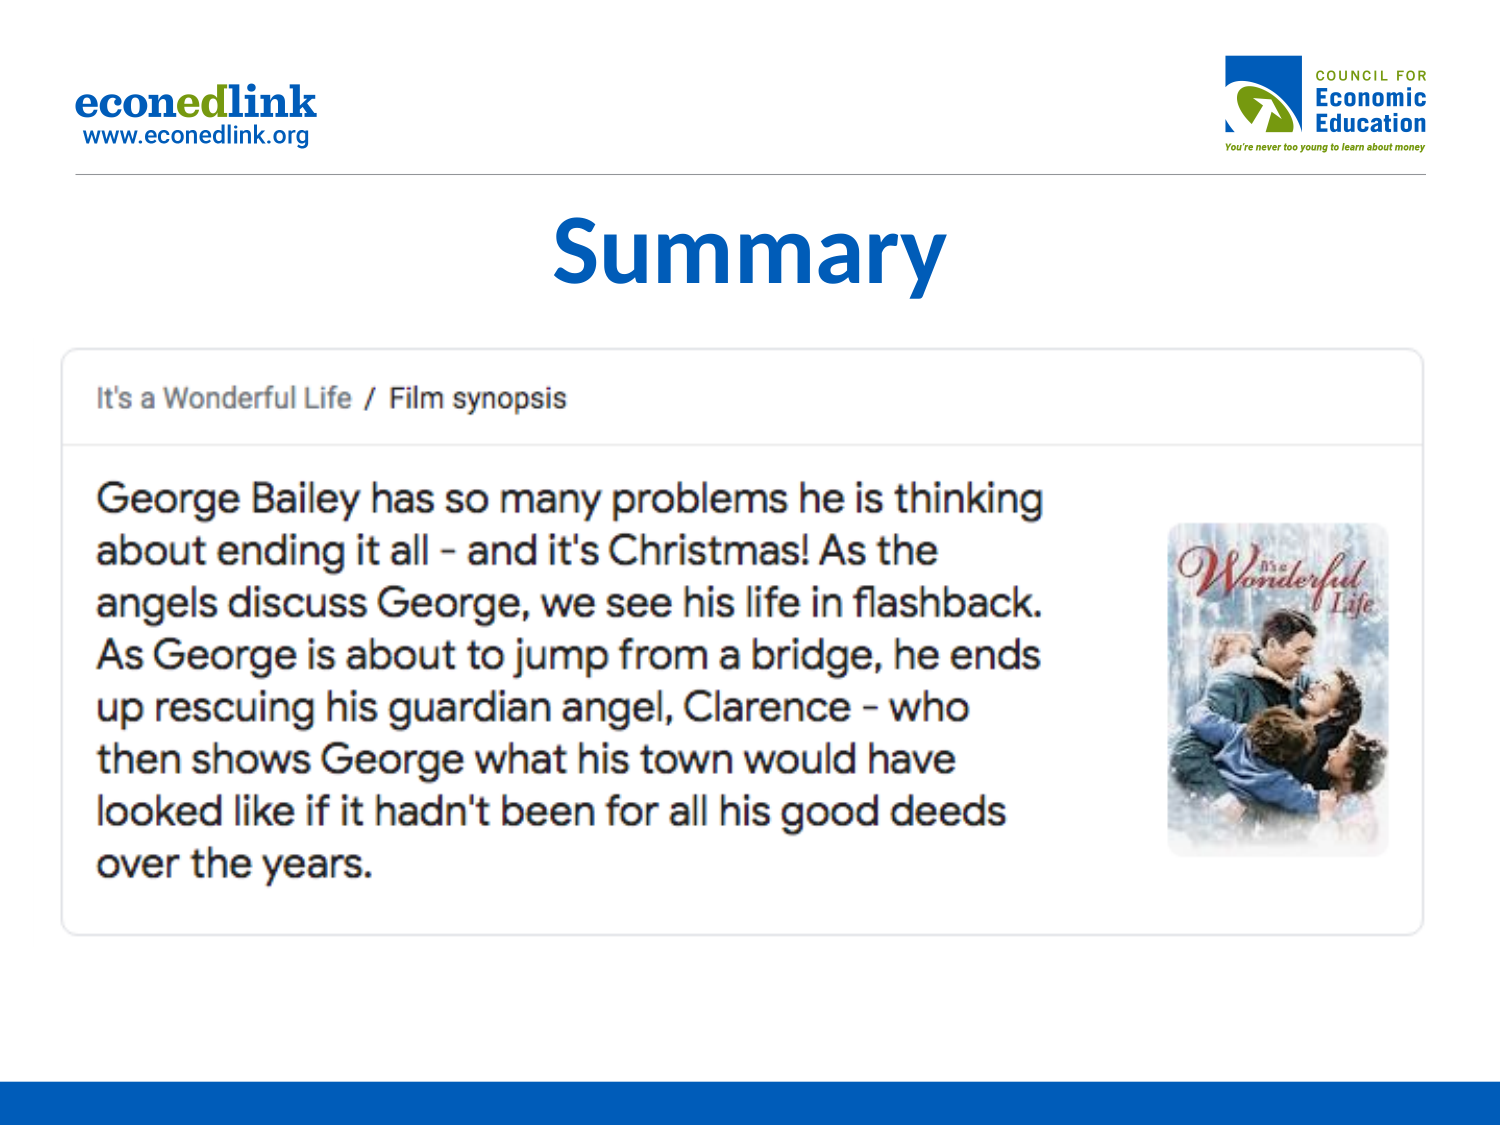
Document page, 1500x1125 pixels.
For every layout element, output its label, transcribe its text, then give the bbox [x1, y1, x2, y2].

picture [0, 0, 1500, 1125]
title Summary [74, 149, 1426, 336]
